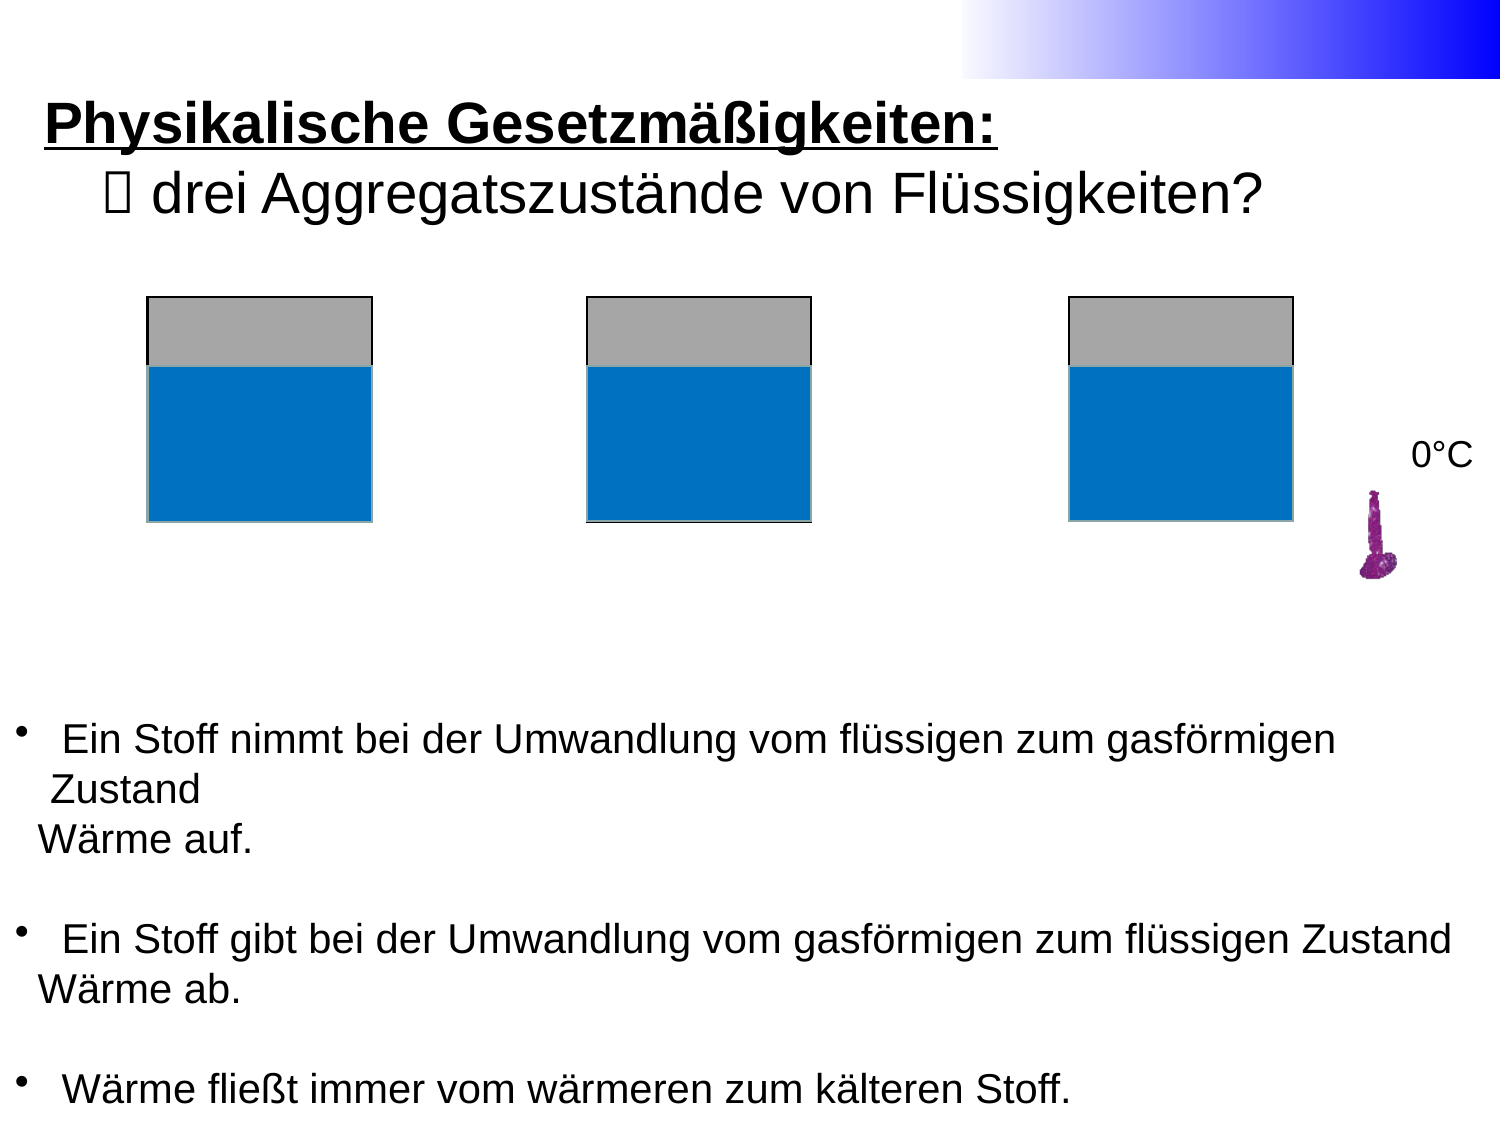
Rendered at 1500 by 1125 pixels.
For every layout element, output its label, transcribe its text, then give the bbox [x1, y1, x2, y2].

text_box [146, 365, 373, 523]
text_box [146, 296, 373, 365]
text_box Physikalische Gesetzmäßigkeiten:  drei Aggregatszustände von Flüssigkeiten? [29, 78, 1500, 303]
text_box 0°C [1396, 422, 1500, 483]
text_box Ein Stoff nimmt bei der Umwandlung vom flüssigen zum gasförmigen Zustand Wärme auf. Ein Stoff gibt bei der Umwandlung vom gasförmigen zum flüssigen Zustand Wärme ab. Wärme fließt immer vom wärmeren zum kälteren Stoff. [0, 704, 1500, 1120]
text_box [1068, 365, 1294, 522]
picture [1354, 484, 1403, 586]
text_box [586, 296, 812, 365]
text_box [586, 365, 812, 522]
text_box [1068, 296, 1294, 365]
